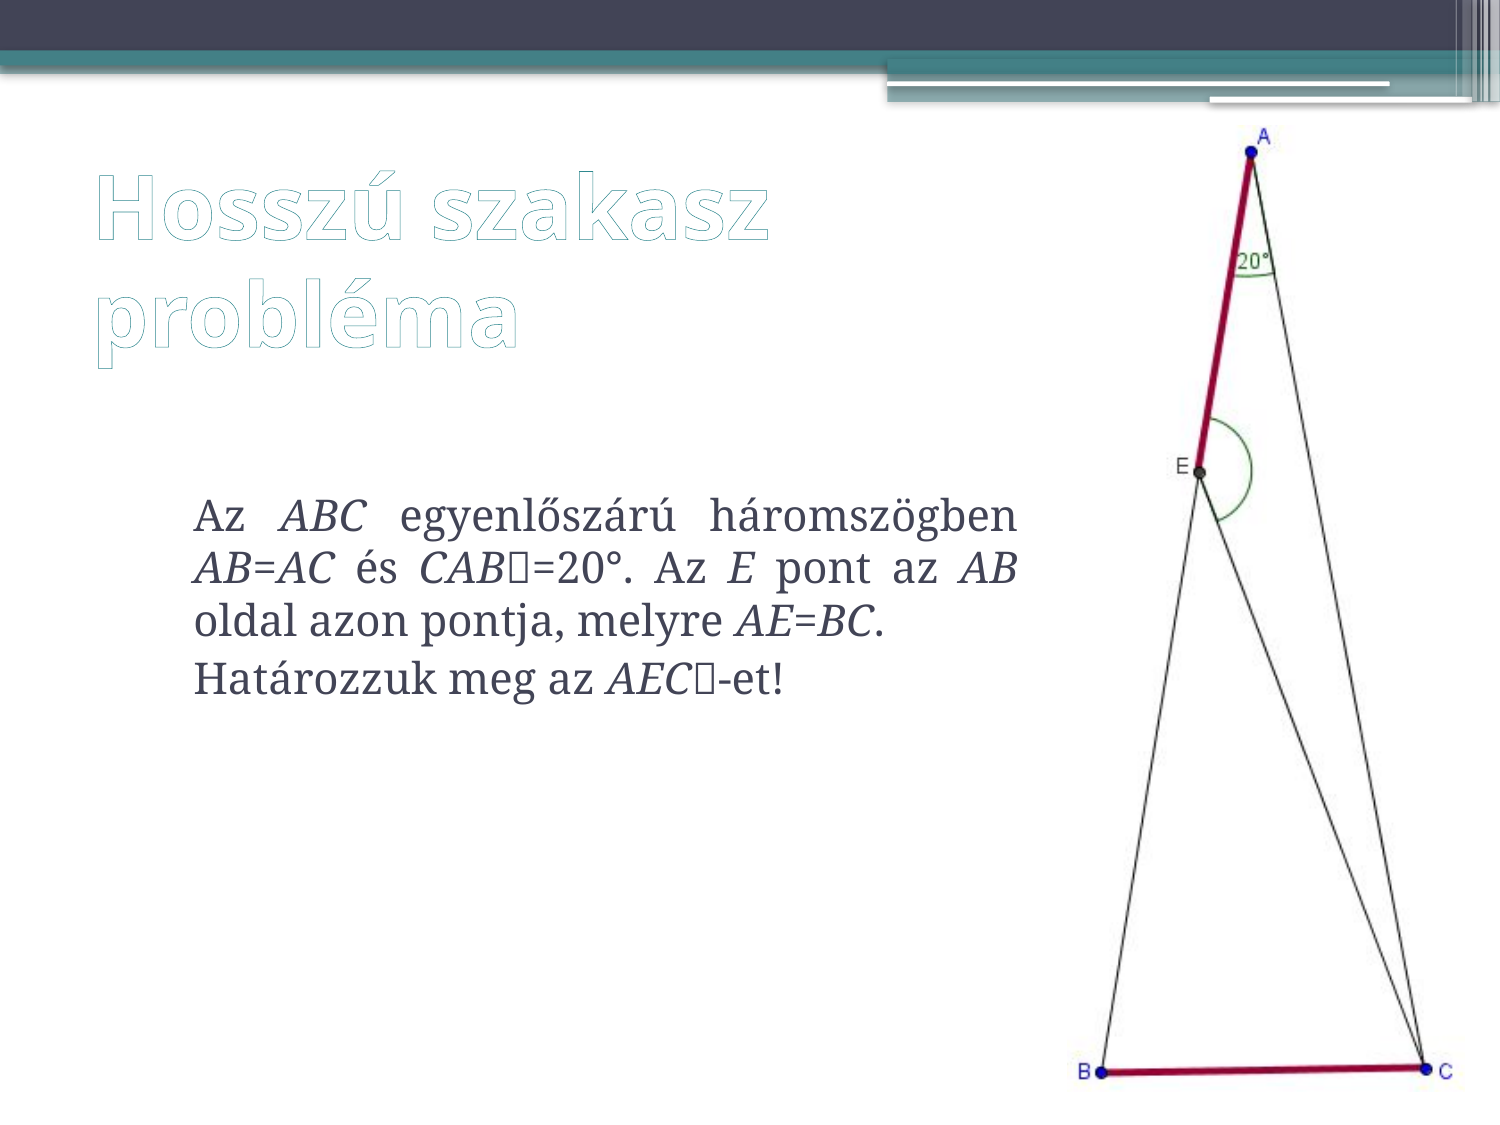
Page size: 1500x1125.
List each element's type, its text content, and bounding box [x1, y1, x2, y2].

title Hosszú szakasz probléma [76, 219, 1060, 373]
picture [1067, 125, 1465, 1093]
list Az ABC egyenlőszárú háromszögben AB=AC és CAB=20°. Az E pont az AB oldal azon pontja, melyre AE=BC. Határozzuk meg az AEC-et! [170, 479, 1034, 882]
